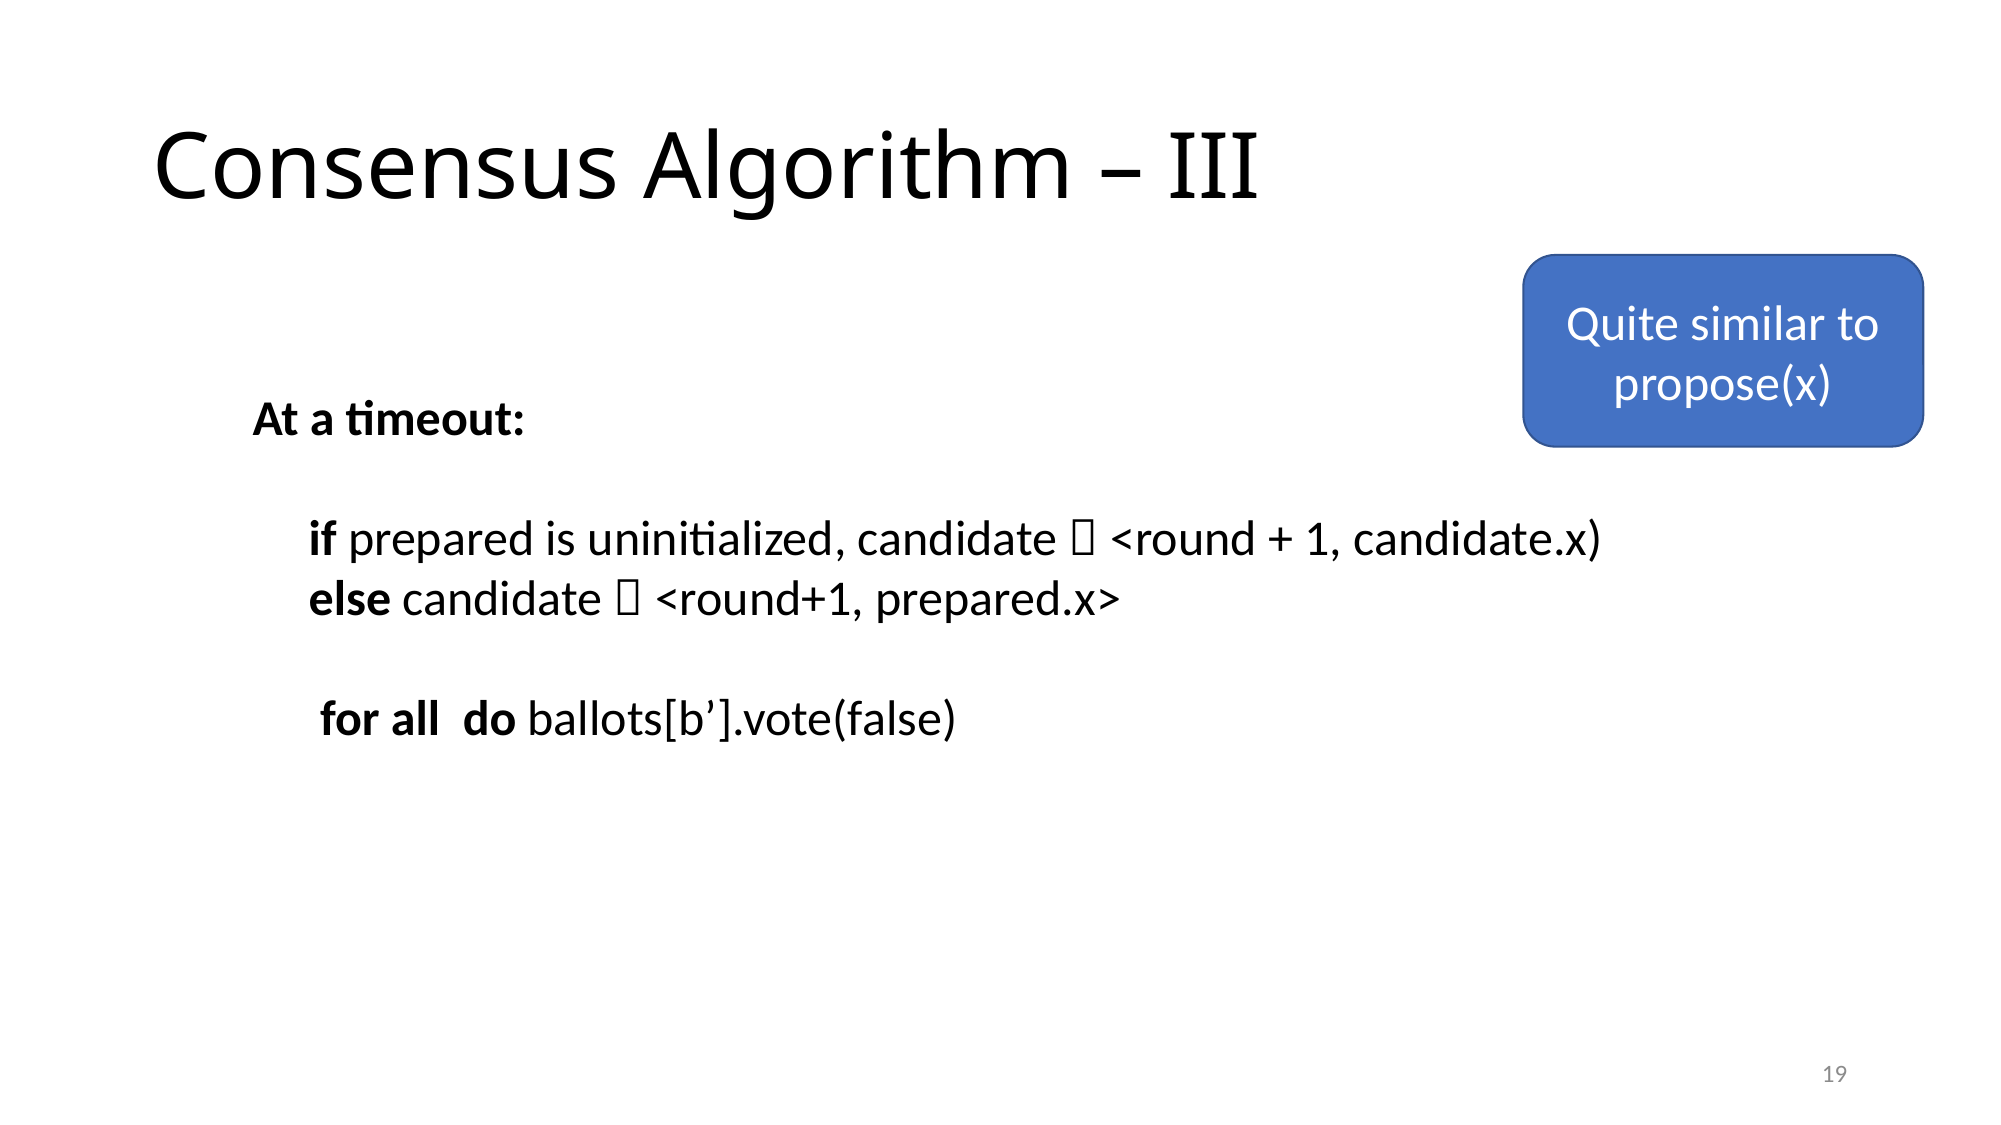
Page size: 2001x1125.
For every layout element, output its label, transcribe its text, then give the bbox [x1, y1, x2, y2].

title Consensus Algorithm – III [137, 59, 1863, 278]
slide_number 19 [1412, 1042, 1863, 1103]
text_box Quite similar to propose(x) [1522, 253, 1925, 448]
